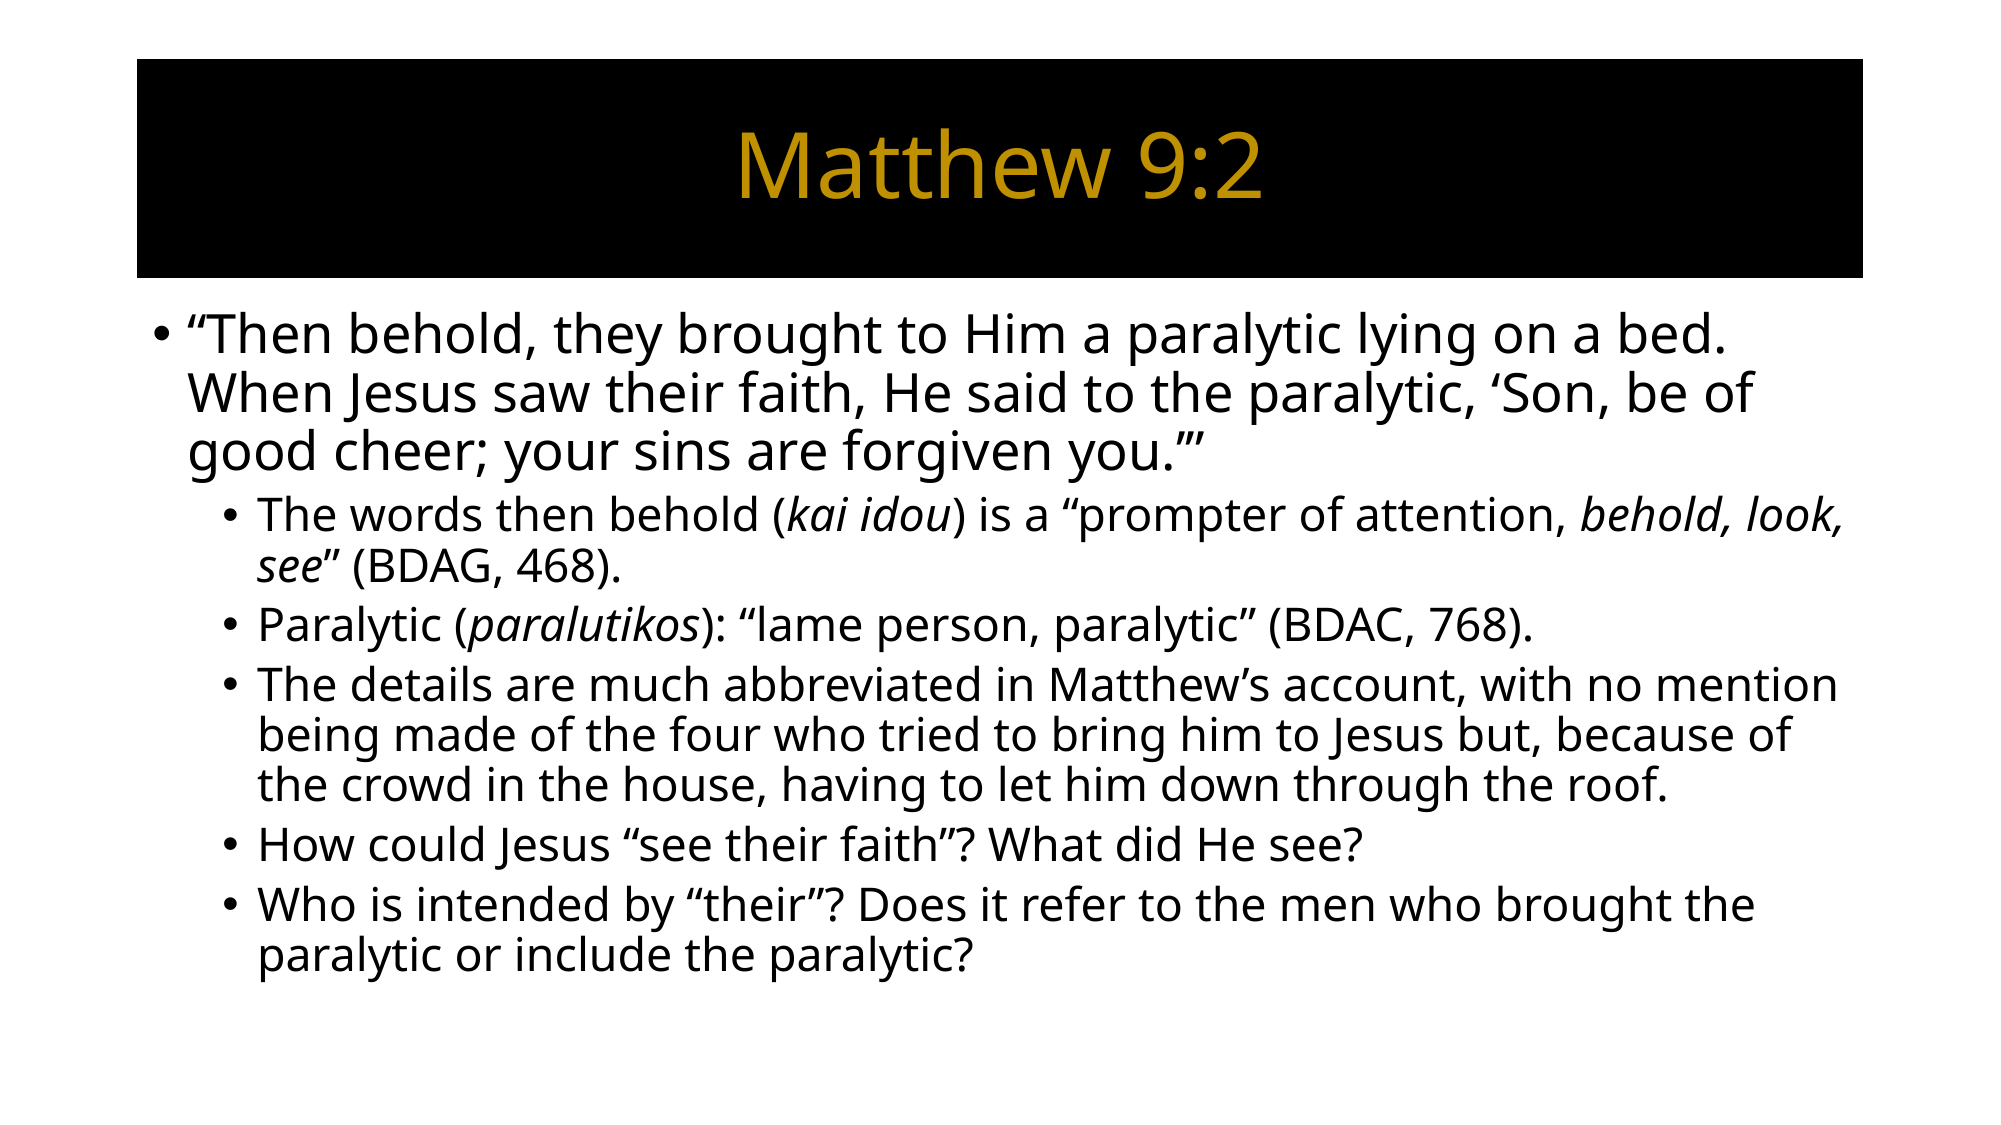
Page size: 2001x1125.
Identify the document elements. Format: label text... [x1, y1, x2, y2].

list “Then behold, they brought to Him a paralytic lying on a bed. When Jesus saw their faith, He said to the paralytic, ‘Son, be of good cheer; your sins are forgiven you.’” The words then behold (kai idou) is a “prompter of attention, behold, look, see” (BDAG, 468). Paralytic (paralutikos): “lame person, paralytic” (BDAC, 768). The details are much abbreviated in Matthew’s account, with no mention being made of the four who tried to bring him to Jesus but, because of the crowd in the house, having to let him down through the roof. How could Jesus “see their faith”? What did He see? Who is intended by “their”? Does it refer to the men who brought the paralytic or include the paralytic? [137, 299, 1863, 1014]
title Matthew 9:2 [137, 59, 1863, 278]
